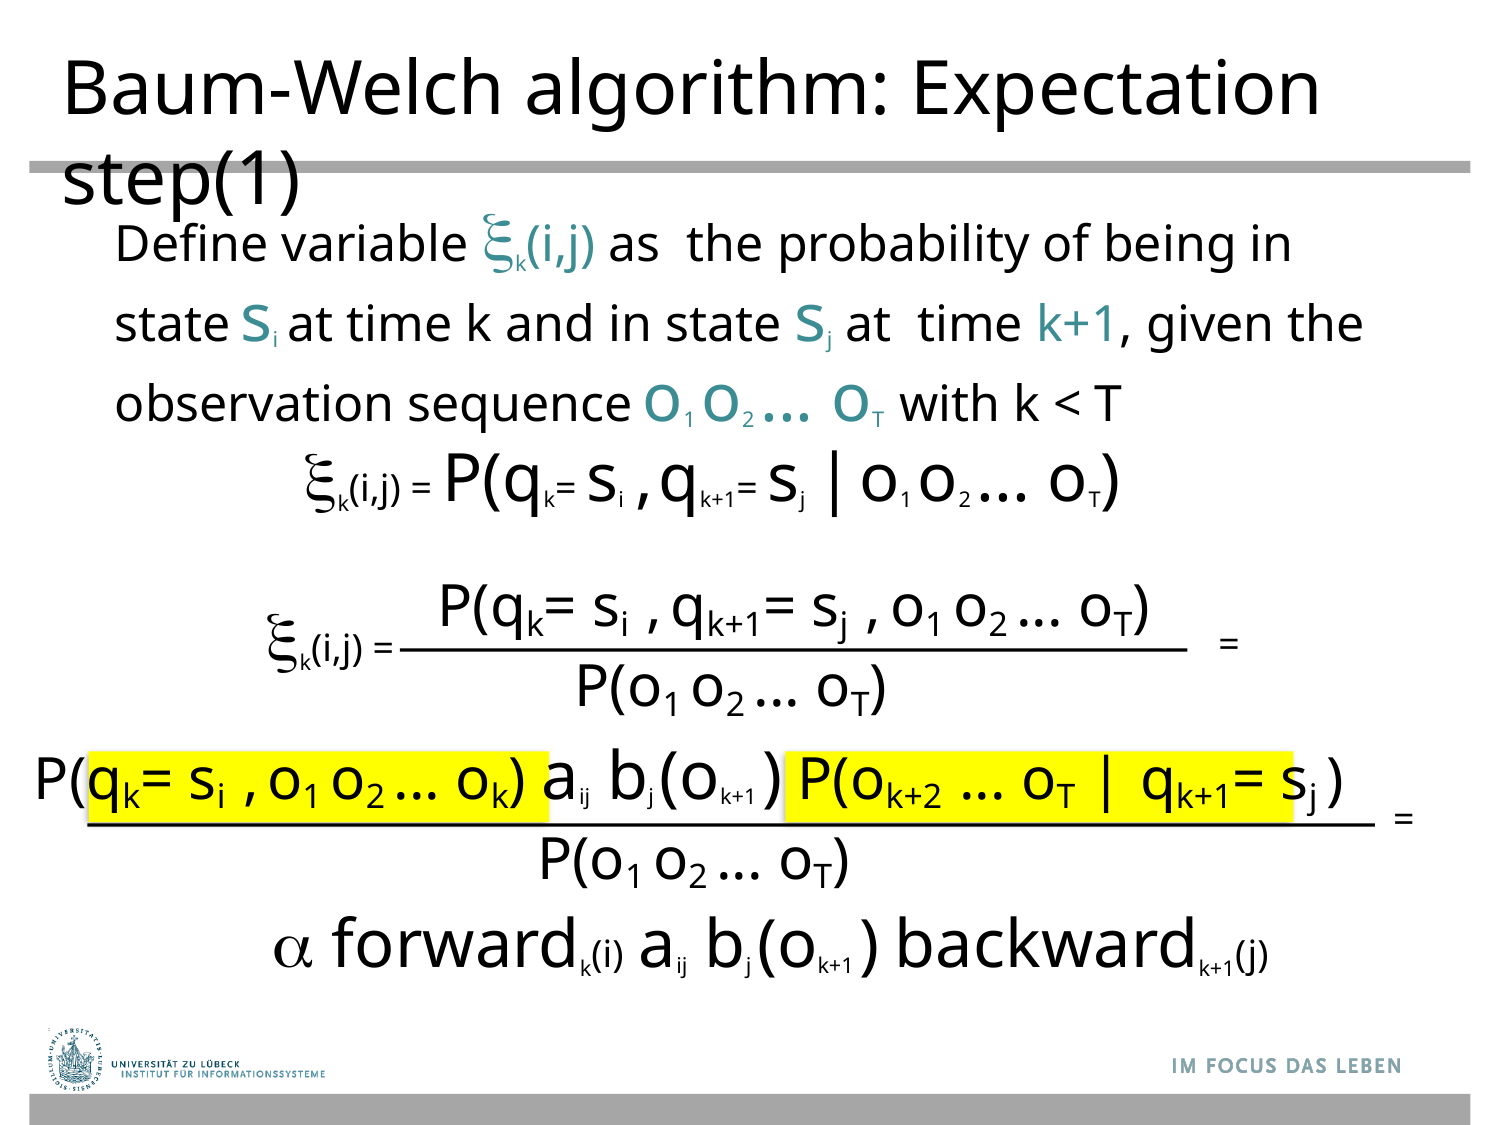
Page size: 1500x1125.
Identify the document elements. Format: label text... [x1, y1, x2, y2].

text_box P(qk= si , o1 o2 ... ok) aij bj (ok+1 ) P(ok+2 ... oT | qk+1= sj ) P(o1 o2 ... oT) [19, 725, 1374, 903]
text_box  forwardk(i) aij bj (ok+1 ) backwardk+1(j) [206, 893, 1294, 989]
title Baum-Welch algorithm: Expectation step(1) [46, 32, 1447, 220]
text_box P(qk= si , qk+1= sj , o1 o2 ... oT) P(o1 o2 ... oT) [422, 560, 1165, 725]
text_box = [1203, 612, 1255, 673]
picture [1173, 1058, 1400, 1073]
text_box = [1378, 787, 1430, 848]
text_box k(i,j) = [251, 587, 410, 683]
text_box Define variable k(i,j) as the probability of being in state si at time k and in state sj at time k+1, given the observation sequence o1 o2 ... oT with k < T k(i,j) = P(qk= si , qk+1= sj | o1 o2 ... oT) [99, 220, 1428, 524]
